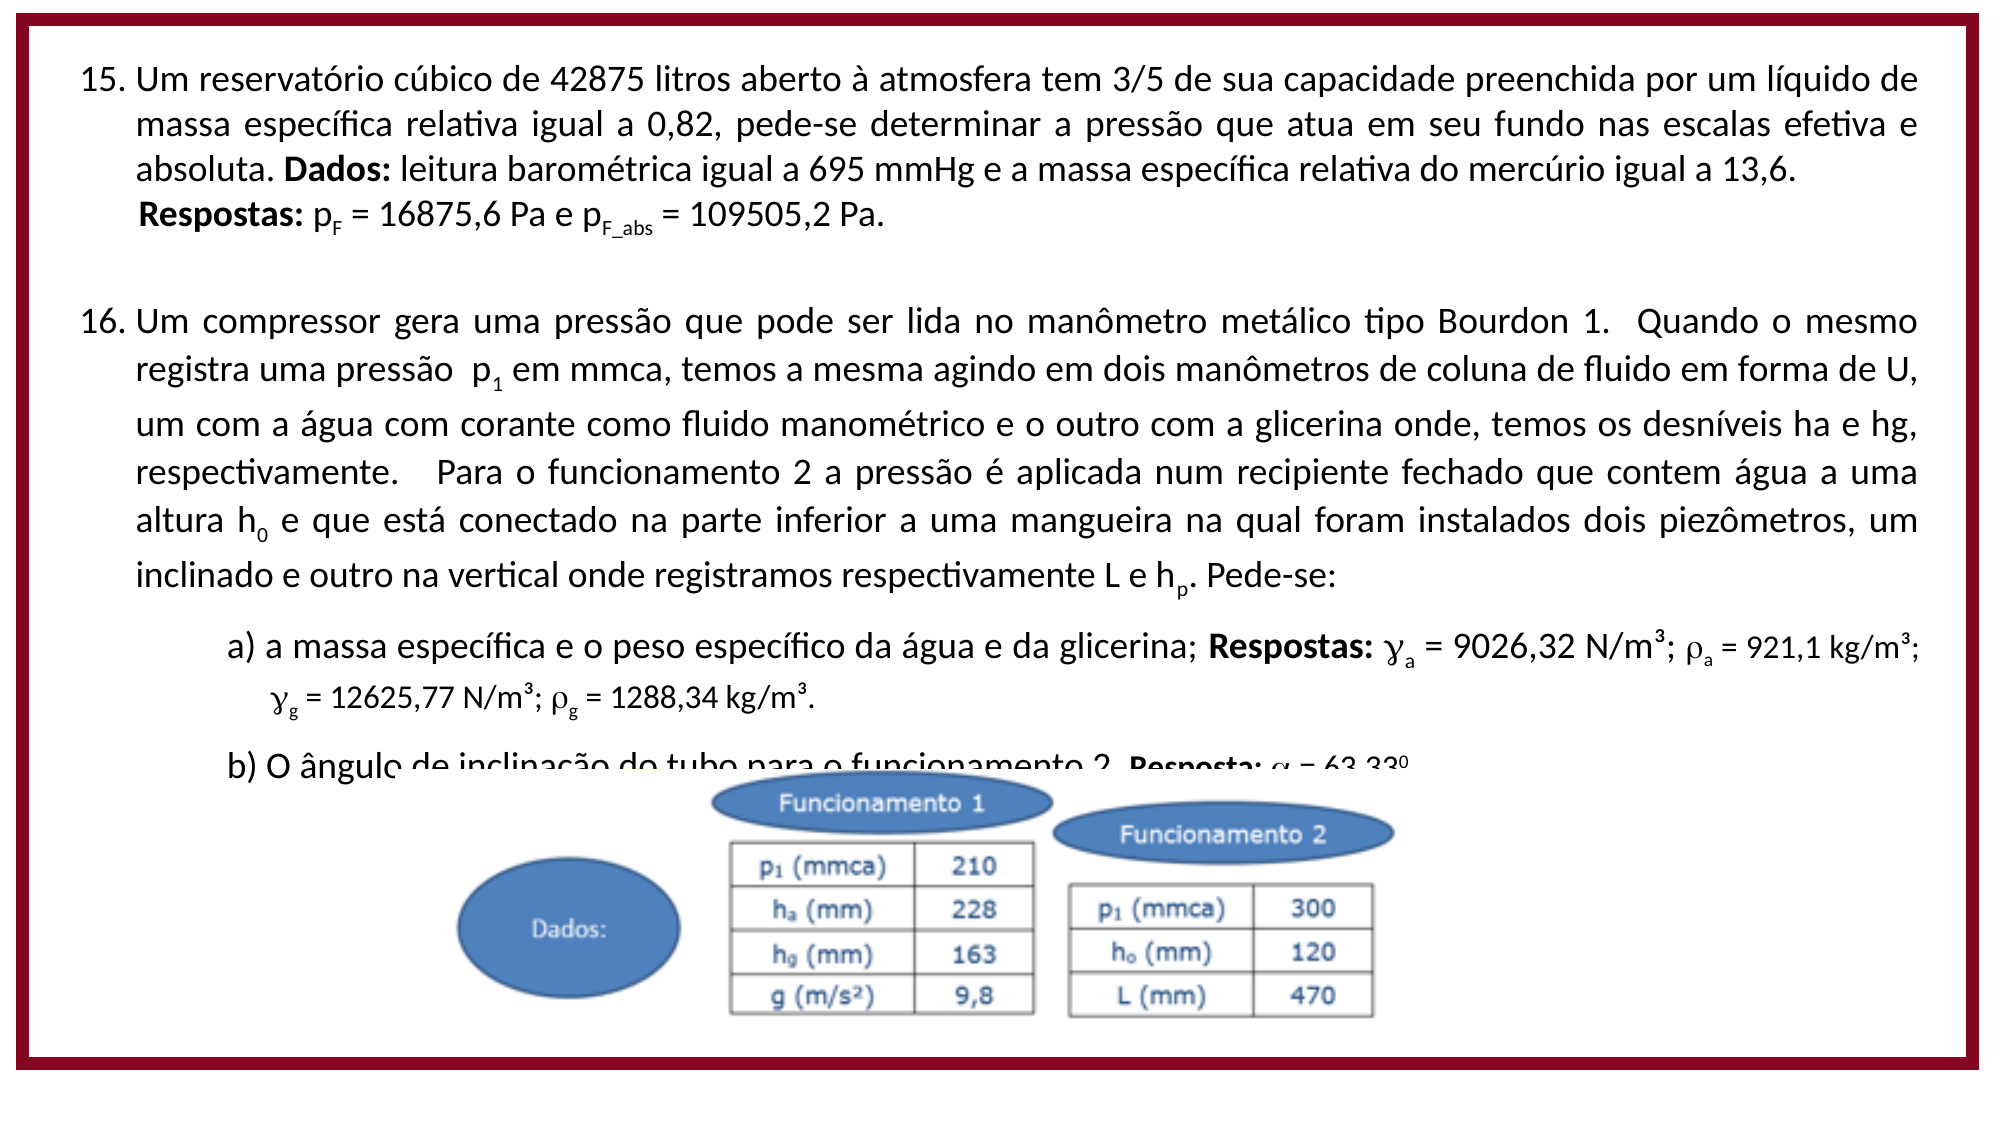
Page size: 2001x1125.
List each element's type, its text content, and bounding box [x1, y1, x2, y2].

picture [395, 769, 1502, 1052]
text_box [22, 19, 1974, 1065]
text_box Um compressor gera uma pressão que pode ser lida no manômetro metálico tipo Bourdon 1. Quando o mesmo registra uma pressão p1 em mmca, temos a mesma agindo em dois manômetros de coluna de fluido em forma de U, um com a água com corante como fluido manométrico e o outro com a glicerina onde, temos os desníveis ha e hg, respectivamente. Para o funcionamento 2 a pressão é aplicada num recipiente fechado que contem água a uma altura h0 e que está conectado na parte inferior a uma mangueira na qual foram instalados dois piezômetros, um inclinado e outro na vertical onde registramos respectivamente L e hp. Pede-se: a) a massa específica e o peso específico da água e da glicerina; Respostas: ga = 9026,32 N/m³; ra = 921,1 kg/m³; gg = 12625,77 N/m³; rg = 1288,34 kg/m³. b) O ângulo de inclinação do tubo para o funcionamento 2. Resposta: a = 63,330 [64, 285, 1936, 793]
text_box Um reservatório cúbico de 42875 litros aberto à atmosfera tem 3/5 de sua capacidade preenchida por um líquido de massa específica relativa igual a 0,82, pede-se determinar a pressão que atua em seu fundo nas escalas efetiva e absoluta. Dados: leitura barométrica igual a 695 mmHg e a massa específica relativa do mercúrio igual a 13,6. Respostas: pF = 16875,6 Pa e pF_abs = 109505,2 Pa. [64, 46, 1936, 248]
